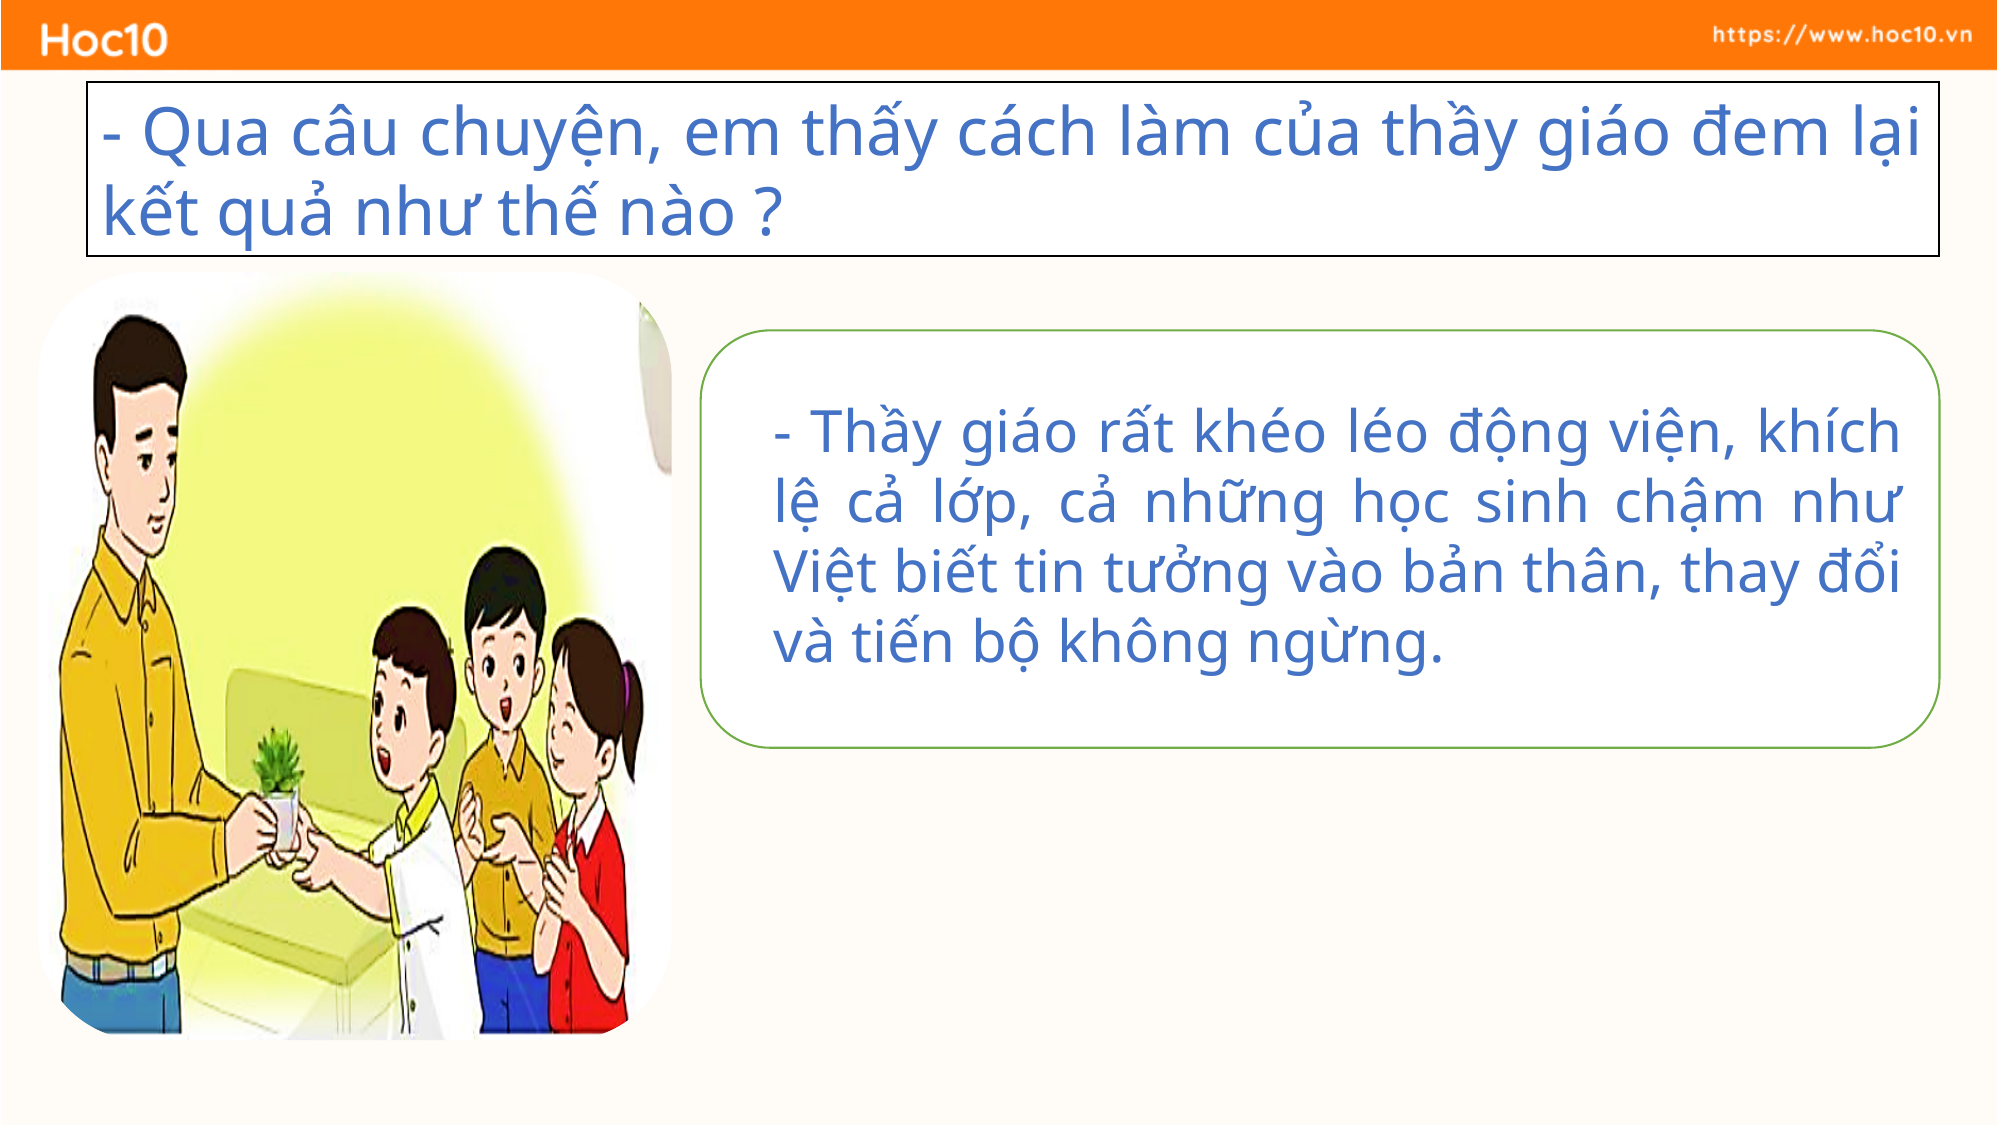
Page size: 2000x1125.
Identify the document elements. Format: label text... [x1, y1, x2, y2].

text_box - Thầy giáo rất khéo léo động viện, khích lệ cả lớp, cả những học sinh chậm như Việt biết tin tưởng vào bản thân, thay đổi và tiến bộ không ngừng. [758, 386, 1918, 682]
text_box [699, 329, 1941, 749]
picture [1, 0, 1997, 1125]
text_box - Qua câu chuyện, em thấy cách làm của thầy giáo đem lại kết quả như thế nào ? [86, 81, 1940, 257]
